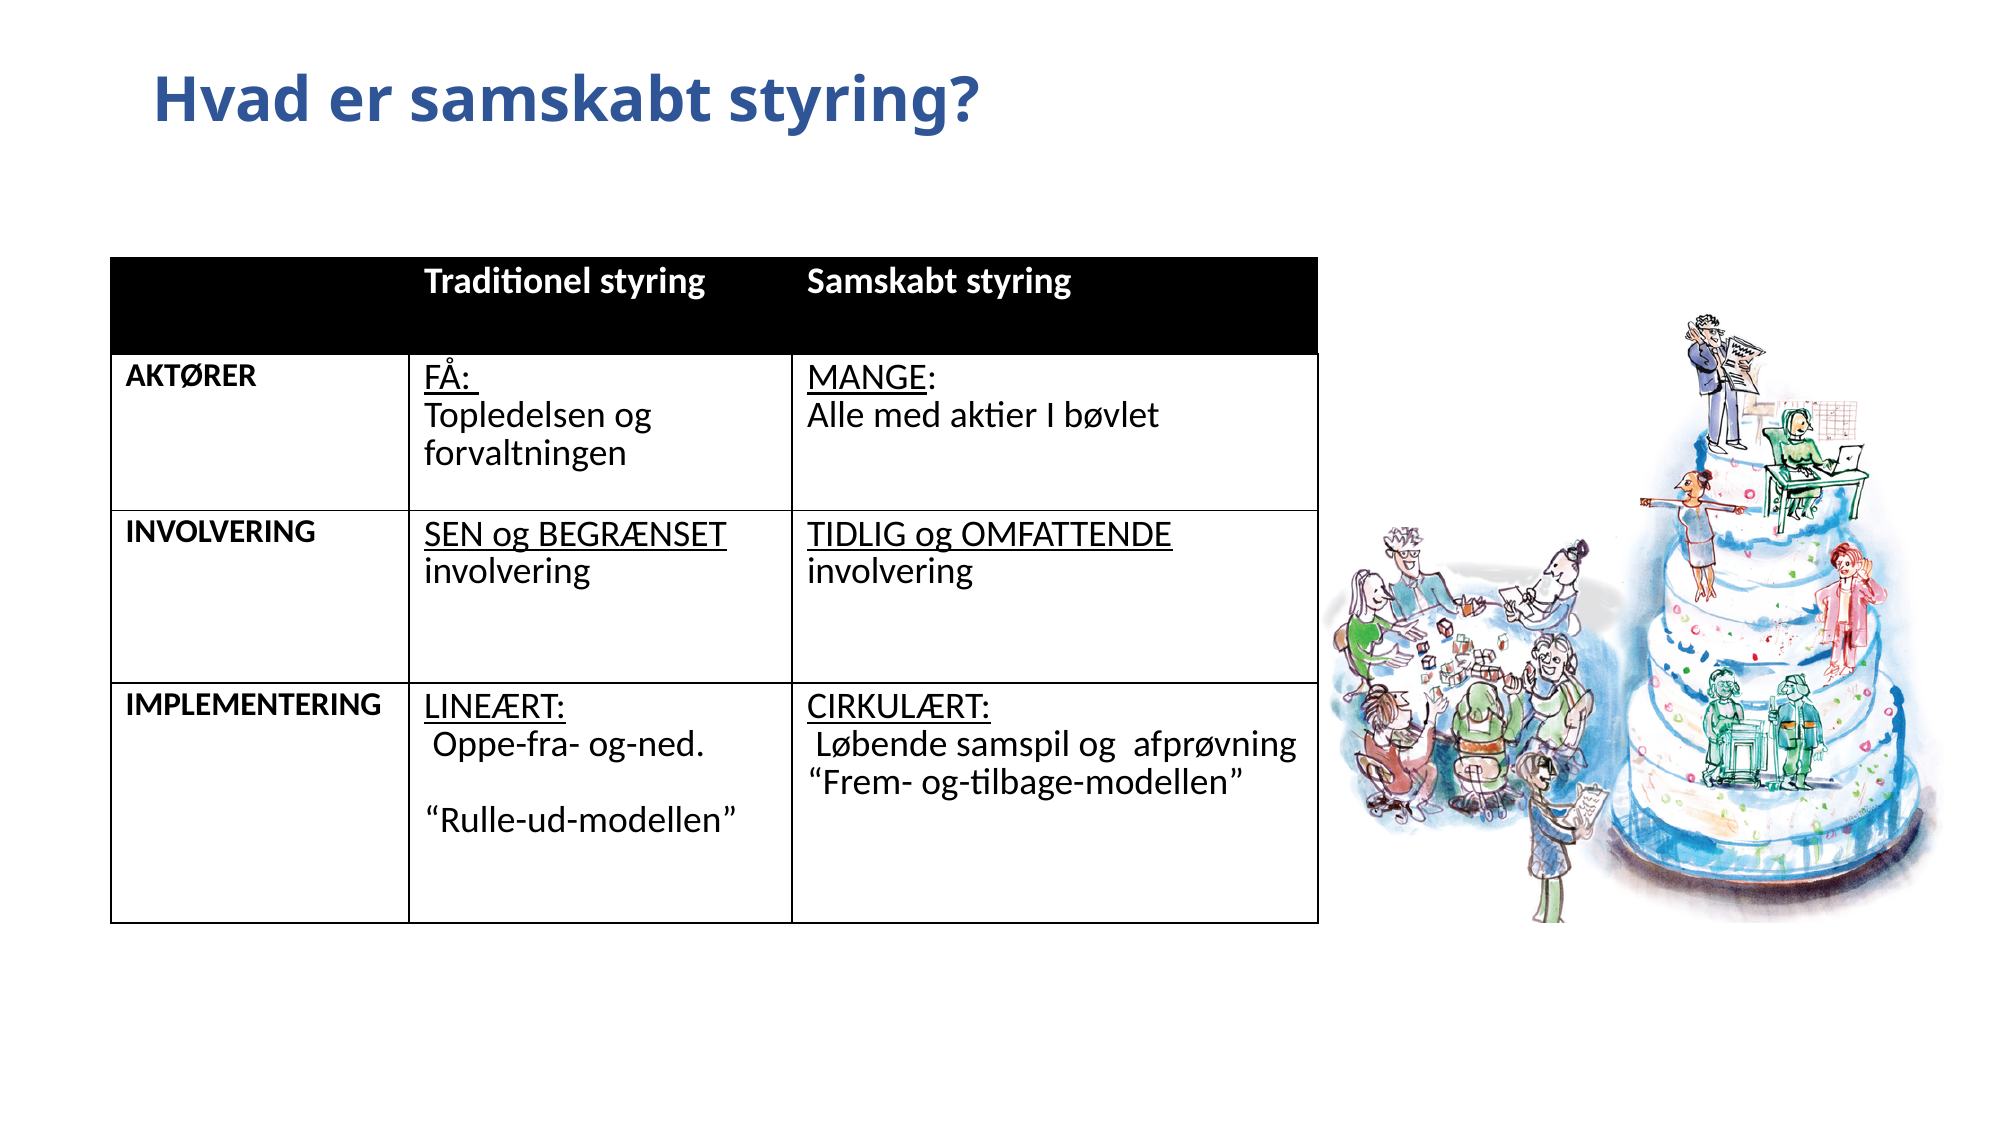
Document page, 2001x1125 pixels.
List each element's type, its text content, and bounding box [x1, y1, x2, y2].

table_header [111, 258, 409, 353]
table_cell LINEÆRT: Oppe-fra- og-ned. “Rulle-ud-modellen” [410, 684, 791, 922]
table_header Traditionel styring [409, 258, 792, 353]
table_cell FÅ: Topledelsen og forvaltningen [410, 355, 791, 510]
table_cell IMPLEMENTERING [112, 684, 408, 922]
table_cell MANGE: Alle med aktier I bøvlet [793, 355, 1304, 510]
table_cell TIDLIG og OMFATTENDE involvering [793, 511, 1304, 682]
picture [1304, 275, 1945, 924]
table_cell CIRKULÆRT: Løbende samspil og afprøvning “Frem- og-tilbage-modellen” [793, 684, 1304, 922]
table_cell SEN og BEGRÆNSET involvering [410, 511, 791, 682]
table_cell AKTØRER [112, 355, 408, 510]
table_cell INVOLVERING [112, 511, 408, 682]
table_header Samskabt styring [792, 258, 1317, 353]
title Hvad er samskabt styring? [137, 59, 1863, 275]
